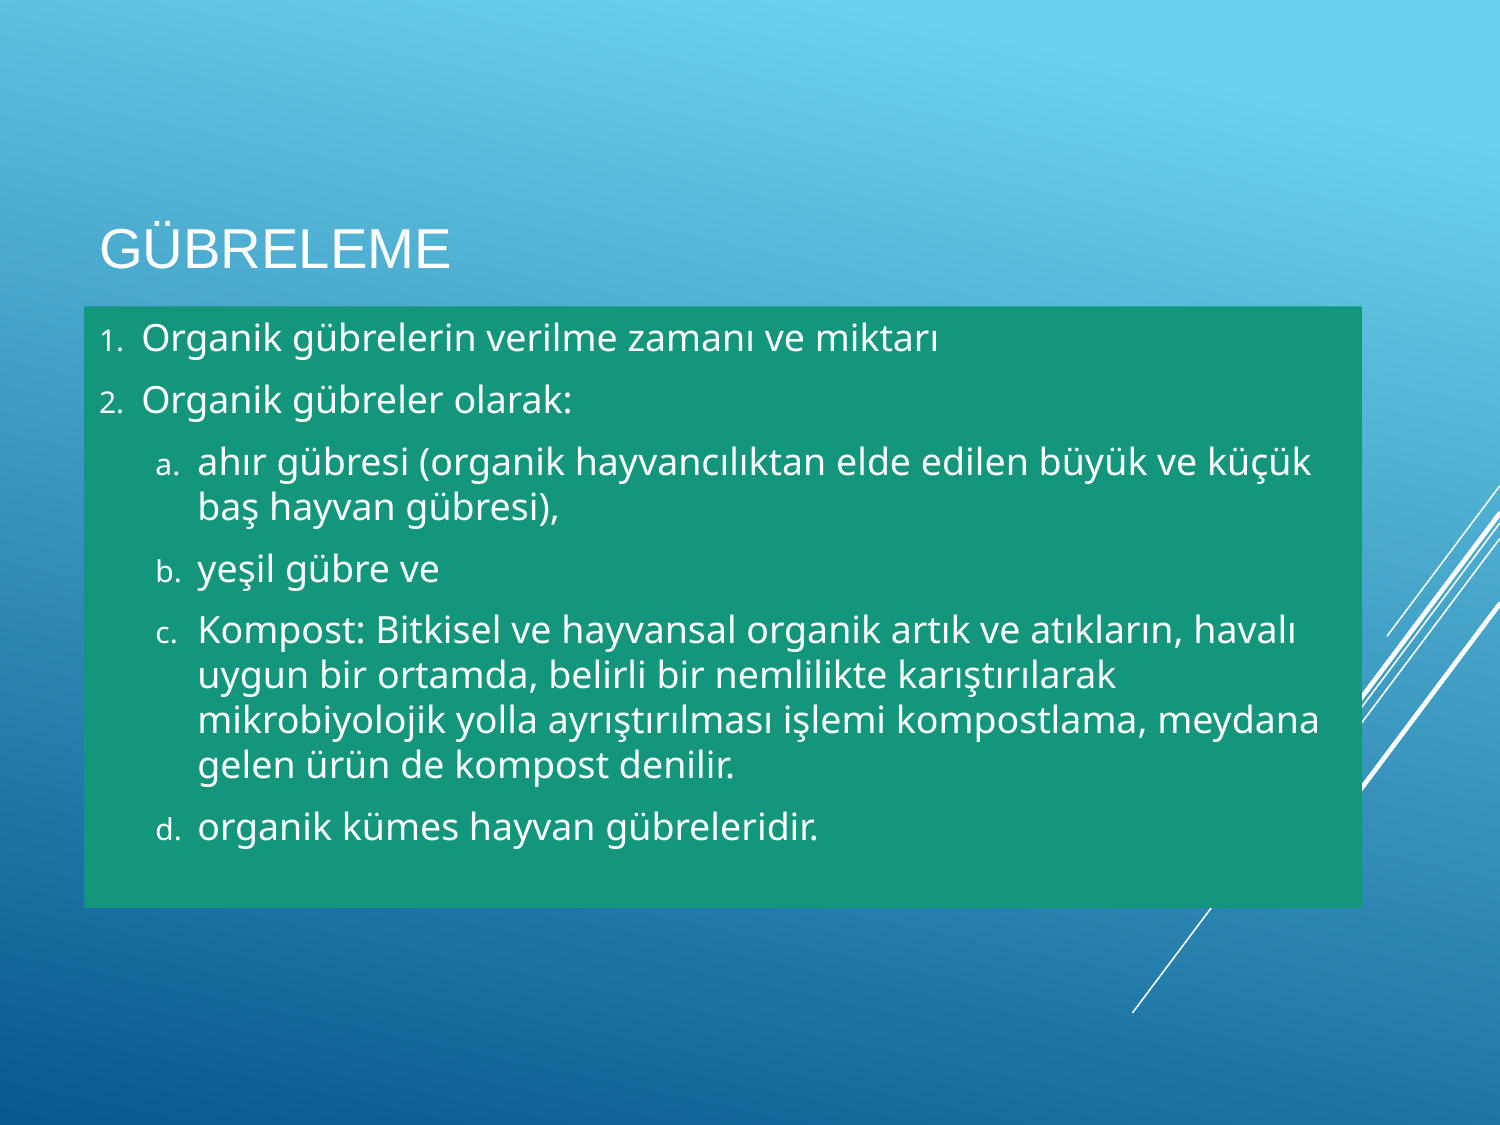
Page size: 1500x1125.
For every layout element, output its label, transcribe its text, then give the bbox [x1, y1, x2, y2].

title gübreleme [84, 179, 1362, 287]
list Organik gübrelerin verilme zamanı ve miktarı Organik gübreler olarak: ahır gübresi (organik hayvancılıktan elde edilen büyük ve küçük baş hayvan gübresi), yeşil gübre ve Kompost: Bitkisel ve hayvansal organik artık ve atıkların, havalı uygun bir ortamda, belirli bir nemlilikte karıştırılarak mikrobiyolojik yolla ayrıştırılması işlemi kompostlama, meydana gelen ürün de kompost denilir. organik kümes hayvan gübreleridir. [84, 306, 1362, 908]
